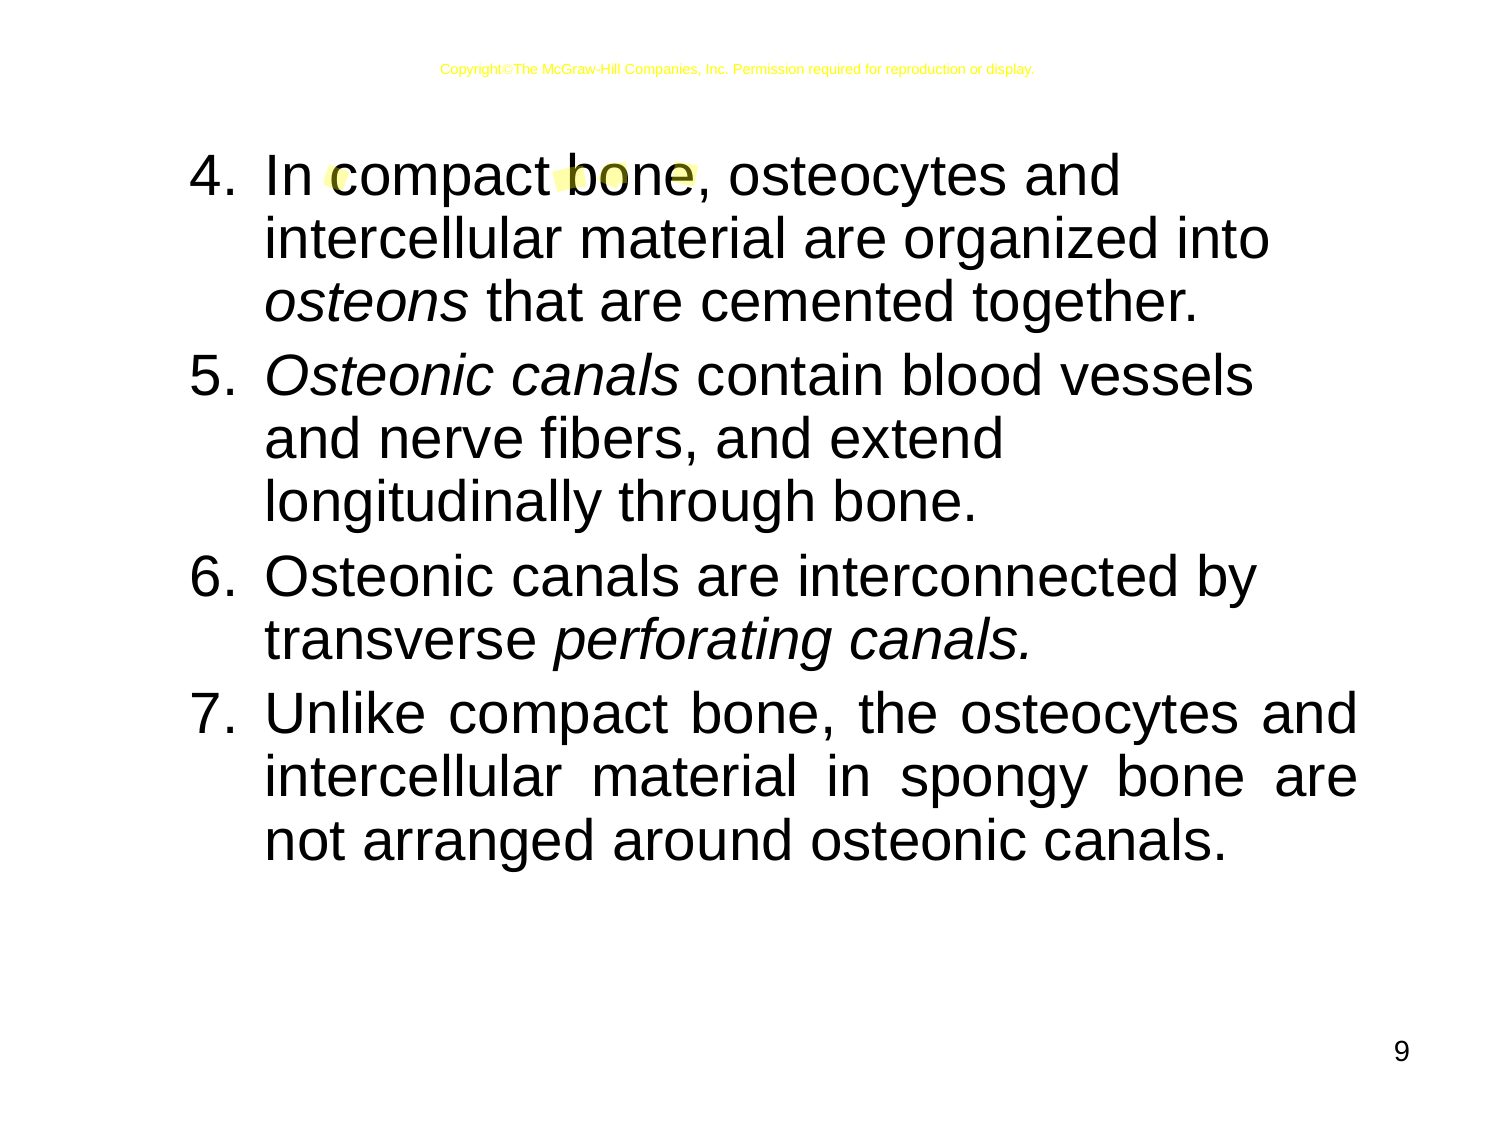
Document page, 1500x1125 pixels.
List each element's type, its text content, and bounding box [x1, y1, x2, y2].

slide_number 9 [1074, 1024, 1426, 1103]
list 4. In compact bone, osteocytes and intercellular material are organized into osteons that are cemented together. 5. Osteonic canals contain blood vessels and nerve fibers, and extend longitudinally through bone. 6. Osteonic canals are interconnected by transverse perforating canals. 7. Unlike compact bone, the osteocytes and intercellular material in spongy bone are not arranged around osteonic canals. [24, 137, 1376, 1076]
text_box CopyrightThe McGraw-Hill Companies, Inc. Permission required for reproduction or display. [212, 37, 1263, 100]
